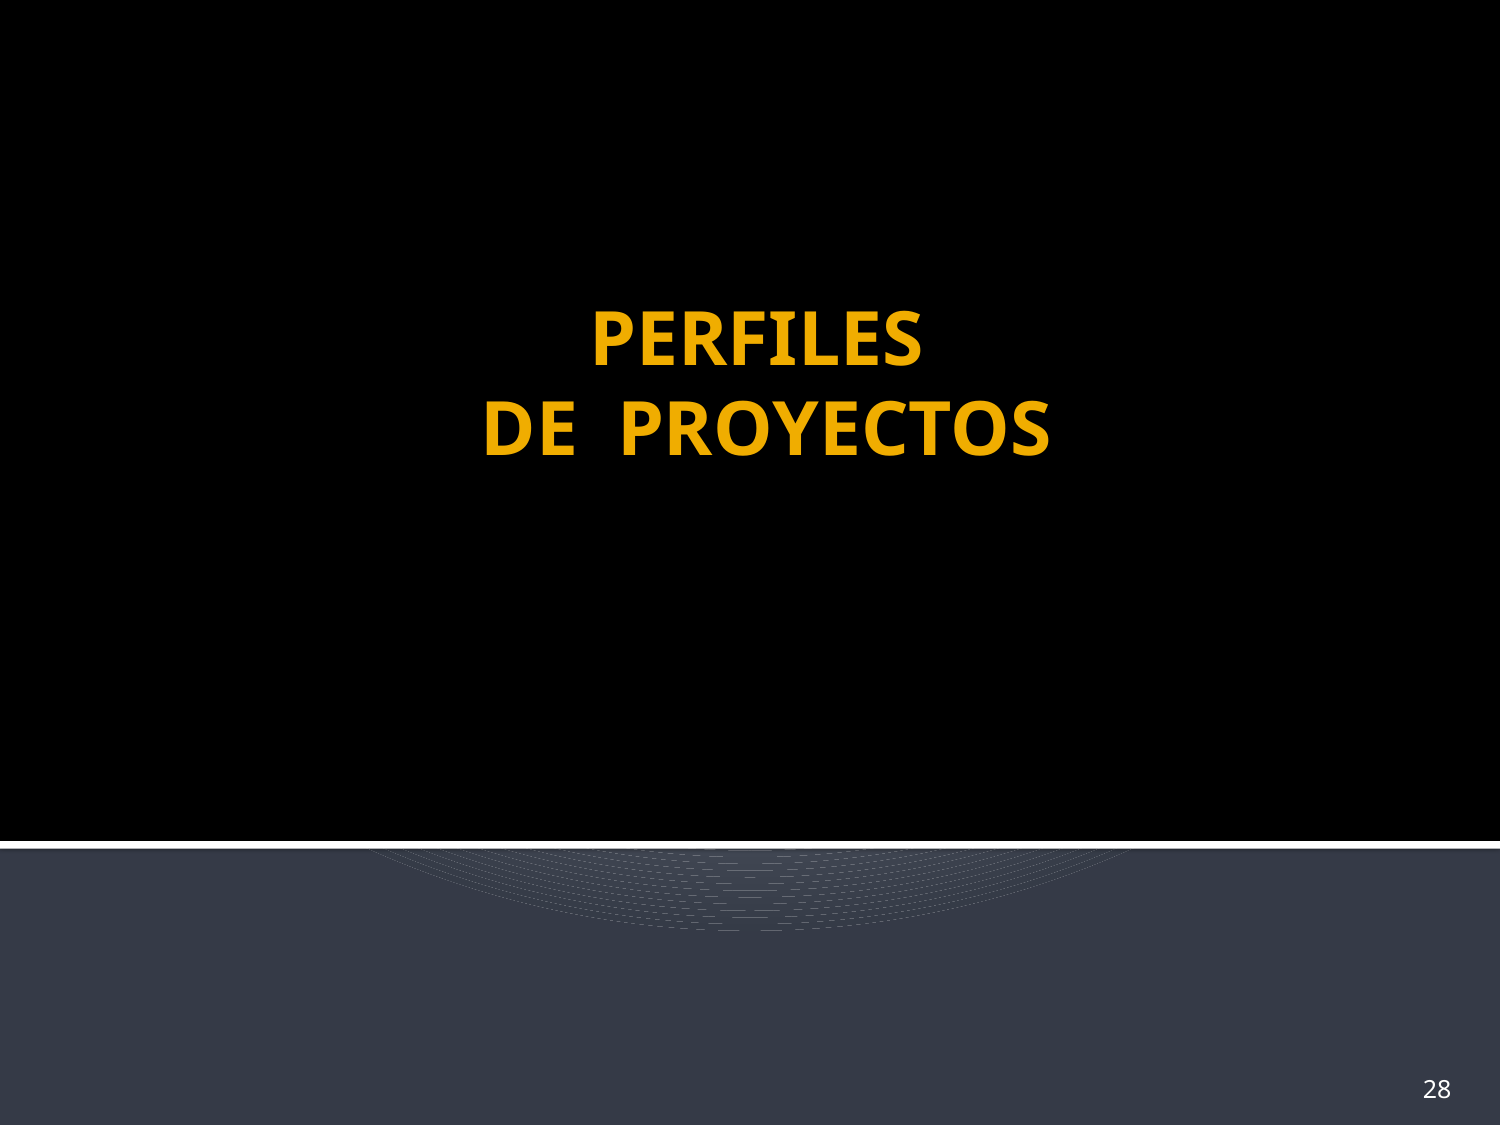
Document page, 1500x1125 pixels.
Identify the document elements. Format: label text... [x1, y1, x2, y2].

slide_number 28 [1345, 1062, 1467, 1108]
title PERFILES DE PROYECTOS [100, 290, 1426, 479]
